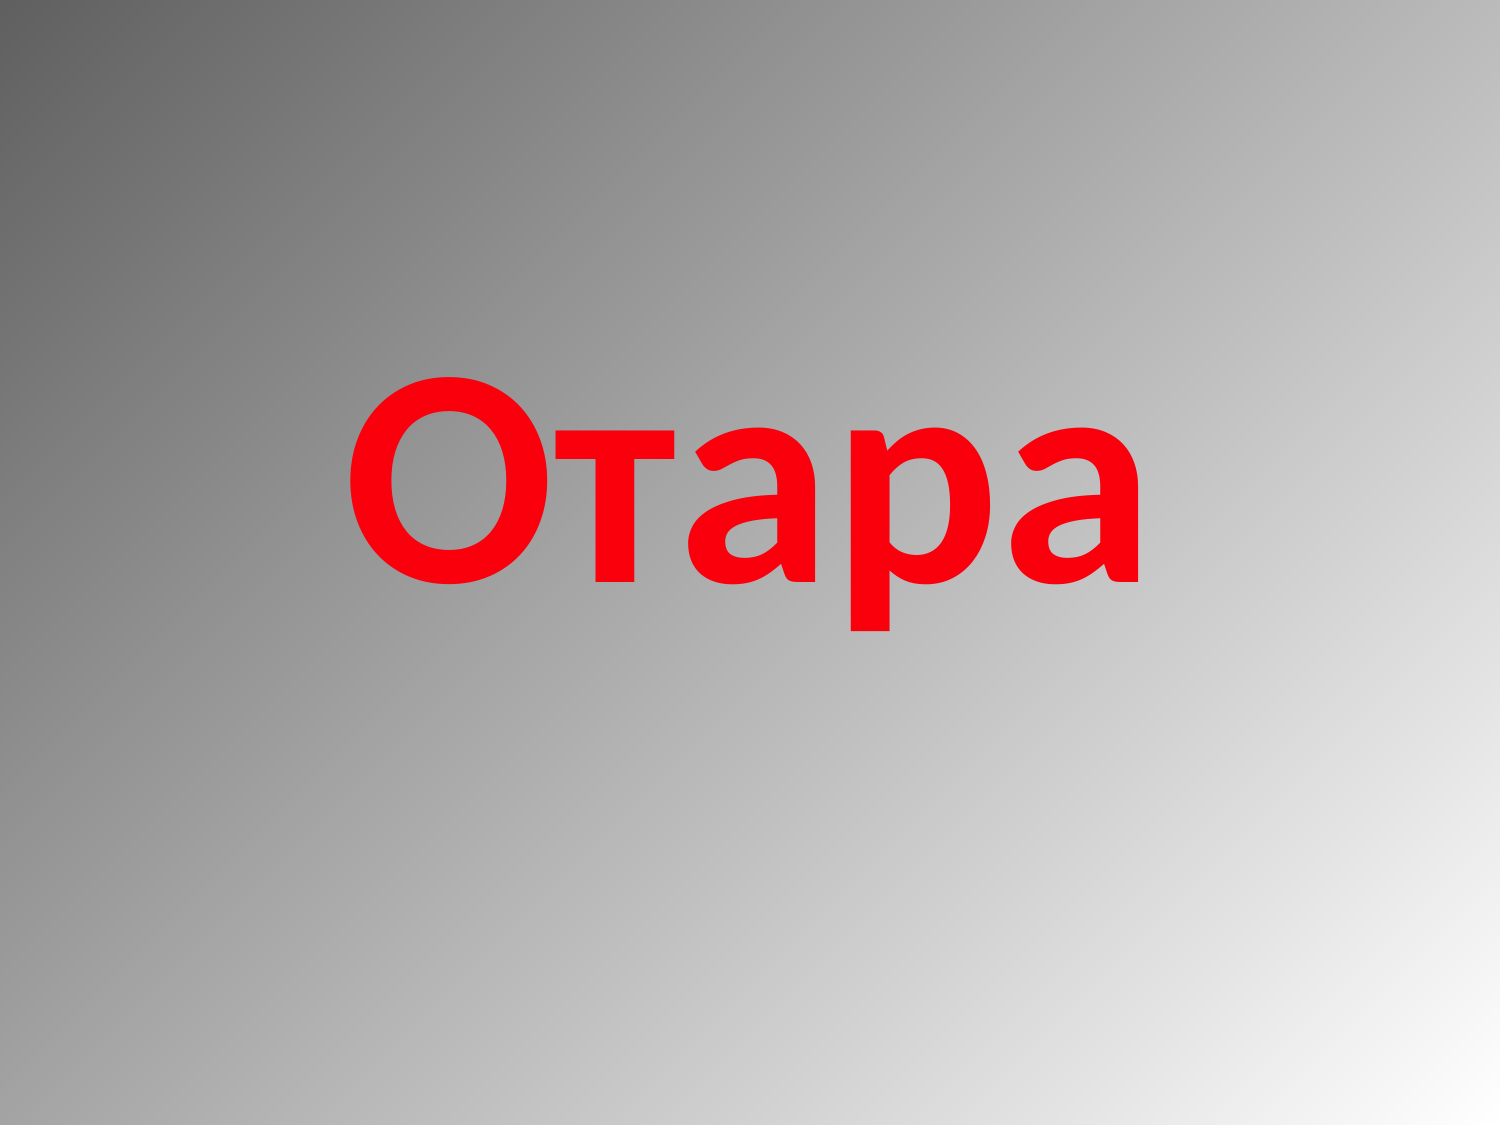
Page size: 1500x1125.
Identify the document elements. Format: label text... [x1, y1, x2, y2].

list Отара [75, 262, 1425, 1005]
